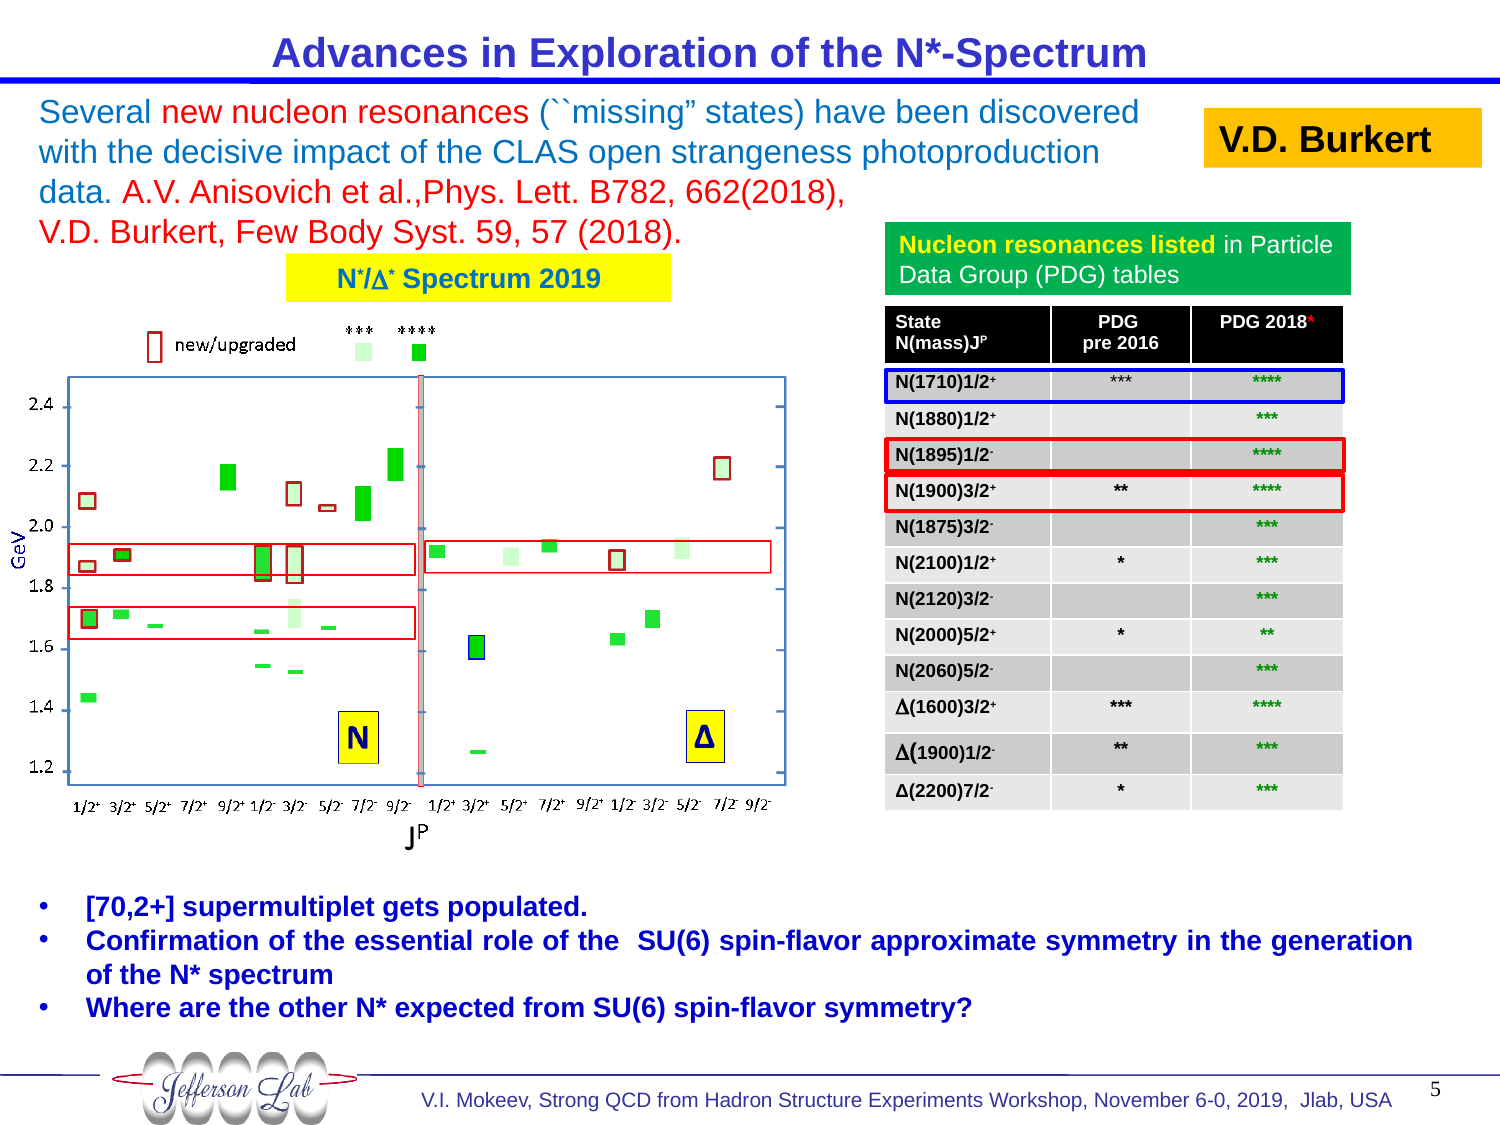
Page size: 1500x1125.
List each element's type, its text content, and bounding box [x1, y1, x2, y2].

text_box [884, 368, 1345, 404]
table_cell N(2120)3/2- [885, 584, 1050, 618]
table_cell *** [1052, 692, 1190, 732]
text_box [884, 437, 1346, 473]
table_cell [1052, 513, 1190, 546]
table_header PDG 2018* [1192, 306, 1343, 363]
picture [112, 1065, 357, 1125]
table_cell [1052, 656, 1190, 691]
table_cell ** [1192, 620, 1343, 654]
table_cell D(1600)3/2+ [885, 692, 1050, 732]
table_cell *** [1192, 734, 1343, 774]
table_cell ** [1052, 734, 1190, 774]
table_cell *** [1192, 548, 1343, 582]
table_cell [1052, 584, 1190, 618]
table_header State N(mass)JP [885, 306, 1050, 363]
table_cell N(2000)5/2+ [885, 620, 1050, 654]
text_box V.D. Burkert [1204, 107, 1482, 168]
table_cell * [1052, 548, 1190, 582]
table_cell * [1052, 775, 1190, 810]
table_cell *** [1192, 656, 1343, 691]
table_cell *** [1192, 584, 1343, 618]
table_cell N(1875)3/2- [885, 513, 1050, 546]
text_box Advances in Exploration of the N*-Spectrum [155, 18, 1265, 80]
table_cell **** [1192, 692, 1343, 732]
table_cell Δ(2200)7/2- [885, 775, 1050, 810]
table_cell *** [1192, 404, 1343, 437]
table_cell N(2060)5/2- [885, 656, 1050, 691]
text_box Several new nucleon resonances (``missing” states) have been discovered with the decisive impact of the CLAS open strangeness photoproduction data. A.V. Anisovich et al.,Phys. Lett. B782, 662(2018), V.D. Burkert, Few Body Syst. 59, 57 (2018). [24, 82, 1483, 337]
table_header PDG pre 2016 [1052, 306, 1190, 363]
table_cell *** [1192, 513, 1343, 546]
table_cell N(2100)1/2+ [885, 548, 1050, 582]
table_cell N(1880)1/2+ [885, 404, 1050, 437]
text_box [70,2+] supermultiplet gets populated. Confirmation of the essential role of the SU(6) spin-flavor approximate symmetry in the generation of the N* spectrum Where are the other N* expected from SU(6) spin-flavor symmetry? [24, 881, 1430, 1065]
text_box [884, 473, 1345, 513]
table_cell D(1900)1/2- [885, 734, 1050, 774]
picture [0, 264, 802, 867]
text_box Nucleon resonances listed in Particle Data Group (PDG) tables [884, 221, 1352, 296]
table_cell *** [1192, 775, 1343, 810]
table_cell * [1052, 620, 1190, 654]
table_cell [1052, 404, 1190, 437]
